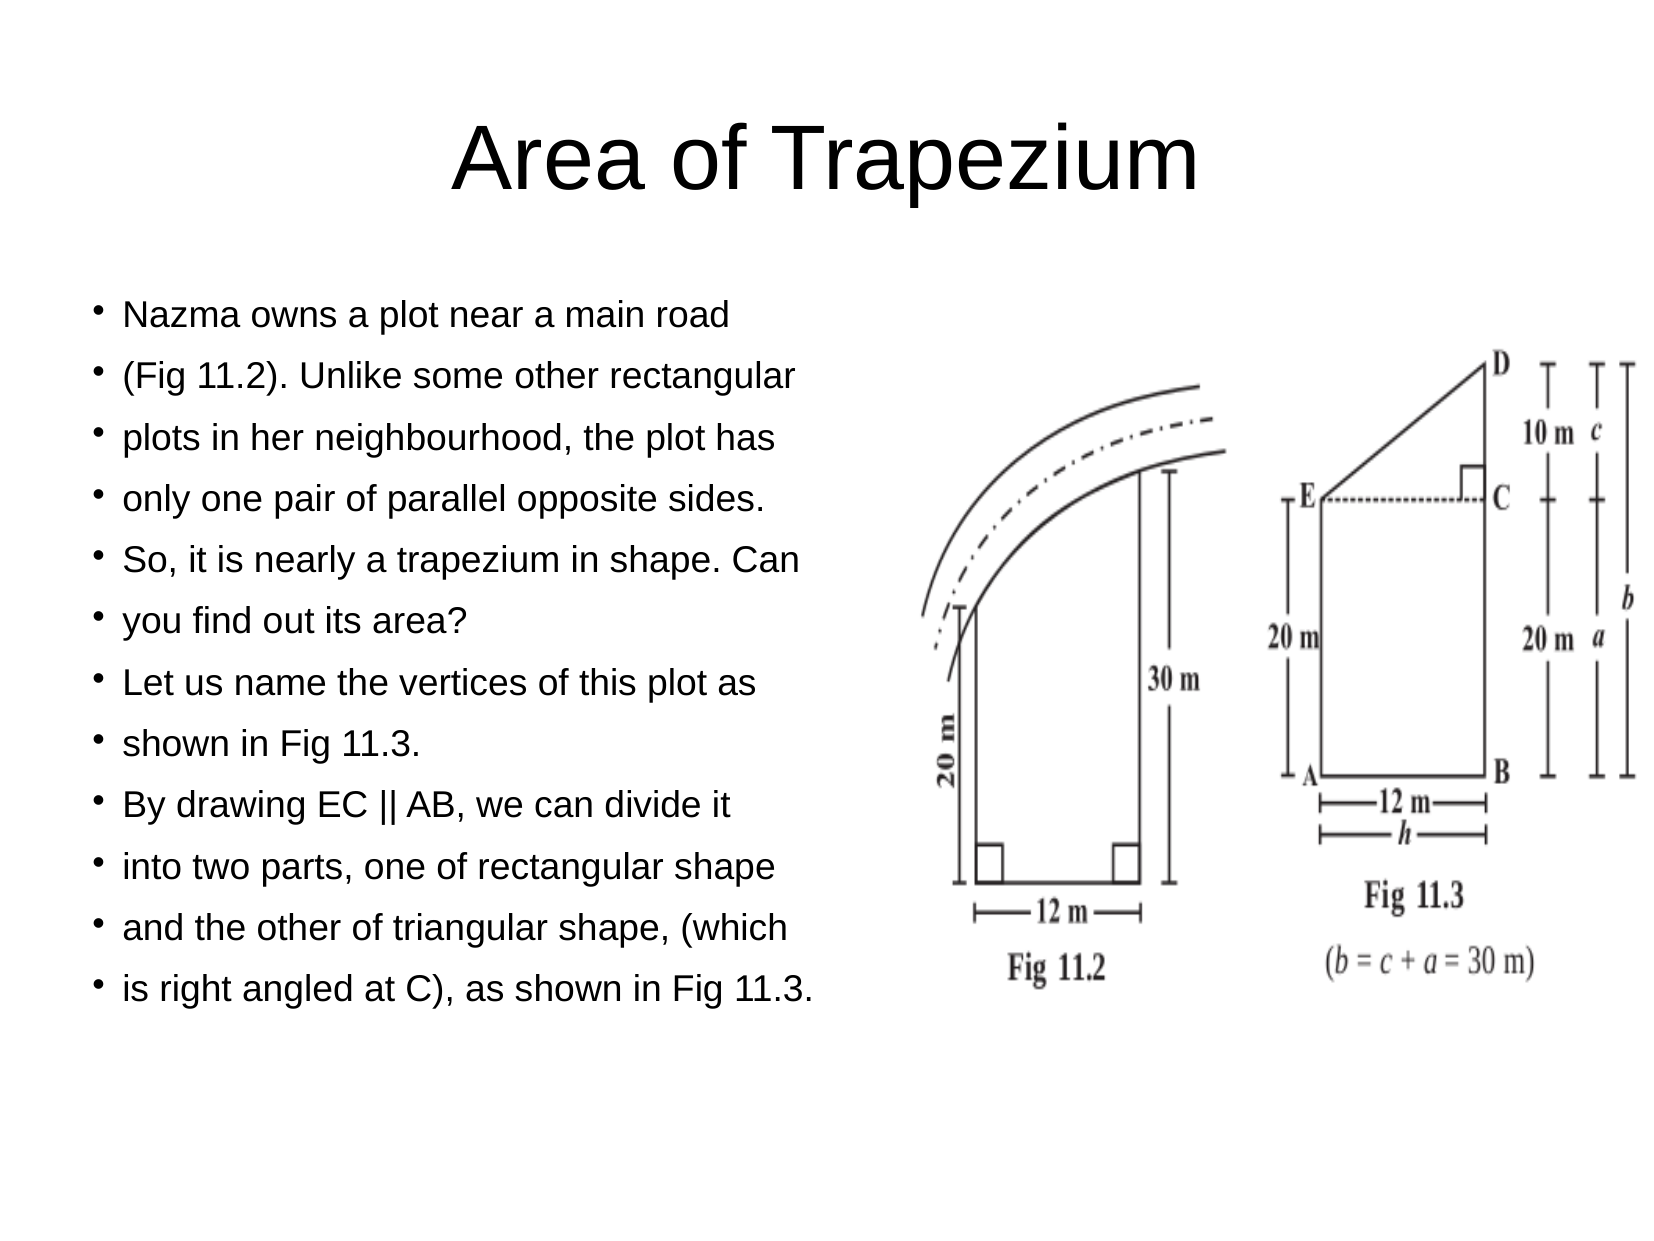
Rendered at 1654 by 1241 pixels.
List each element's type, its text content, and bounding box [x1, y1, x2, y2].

text_box Nazma owns a plot near a main road (Fig 11.2). Unlike some other rectangular plots in her neighbourhood, the plot has only one pair of parallel opposite sides. So, it is nearly a trapezium in shape. Can you find out its area? Let us name the vertices of this plot as shown in Fig 11.3. By drawing EC || AB, we can divide it into two parts, one of rectangular shape and the other of triangular shape, (which is right angled at C), as shown in Fig 11.3. [82, 290, 1571, 1010]
picture [906, 306, 1654, 1010]
text_box Area of Trapezium [82, 49, 1571, 257]
